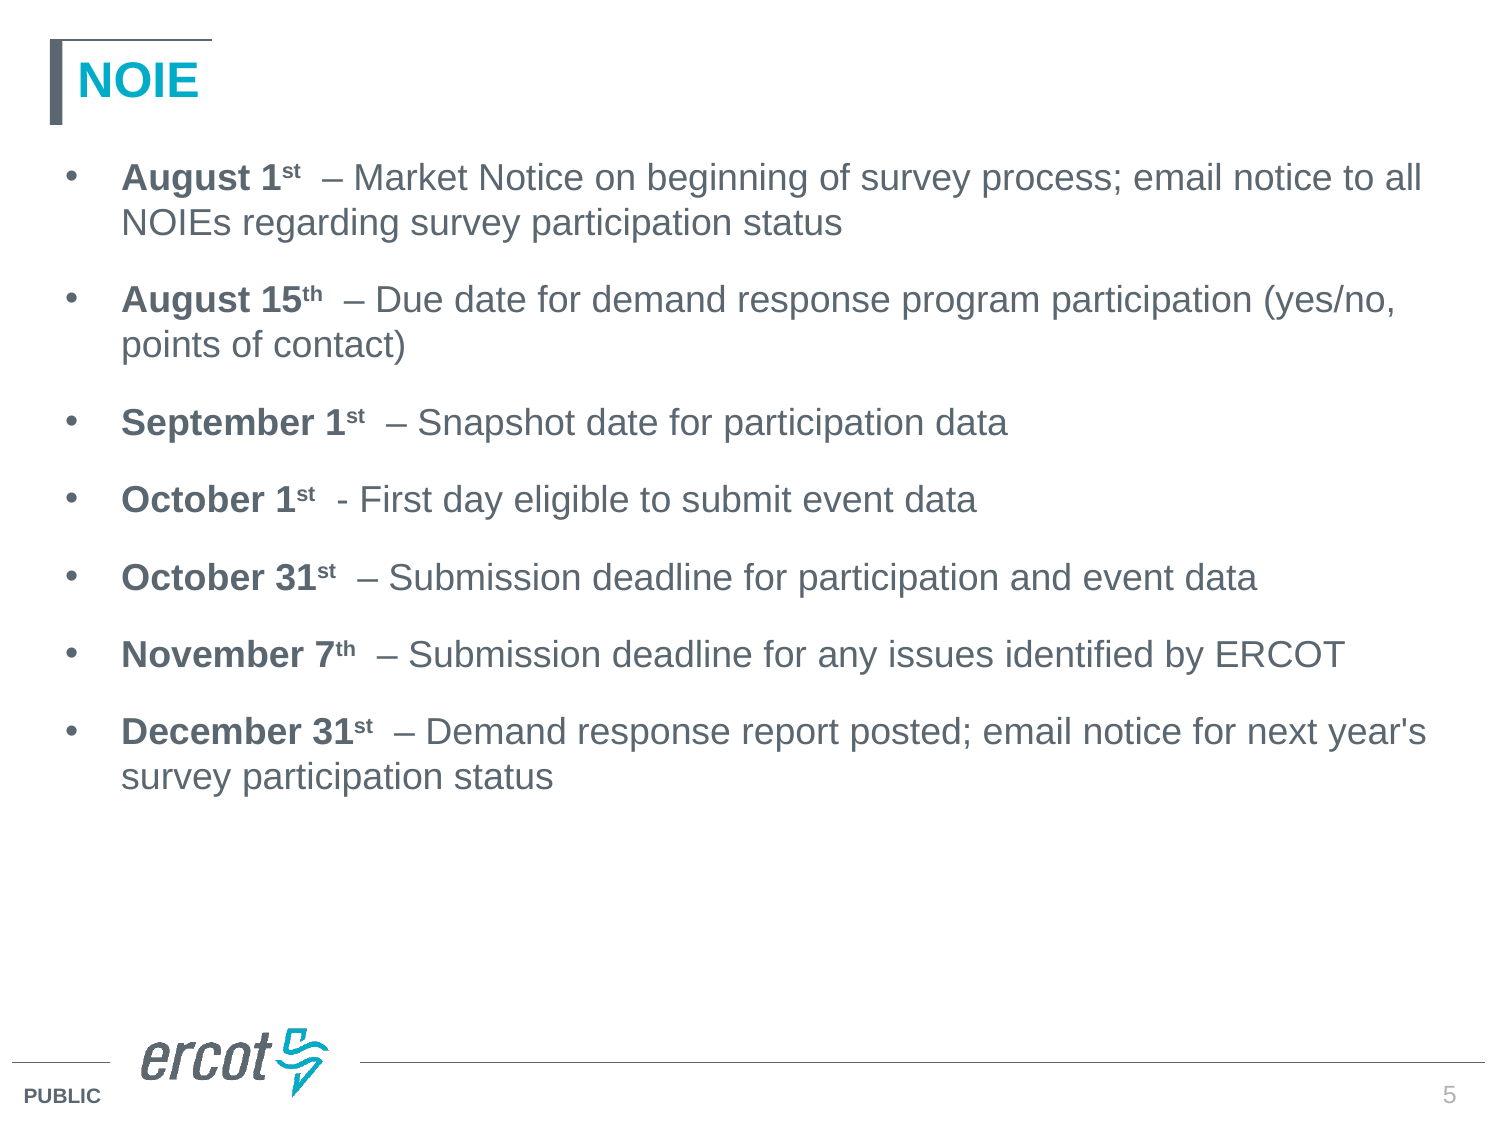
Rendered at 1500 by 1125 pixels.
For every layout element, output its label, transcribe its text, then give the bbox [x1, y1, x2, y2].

title NOIE [62, 39, 1450, 146]
picture [137, 1038, 332, 1100]
list August 1st – Market Notice on beginning of survey process; email notice to all NOIEs regarding survey participation status August 15th – Due date for demand response program participation (yes/no, points of contact) September 1st – Snapshot date for participation data October 1st - First day eligible to submit event data October 31st – Submission deadline for participation and event data November 7th – Submission deadline for any issues identified by ERCOT December 31st – Demand response report posted; email notice for next year's survey participation status [50, 145, 1449, 1038]
slide_number 5 [1412, 1076, 1488, 1112]
